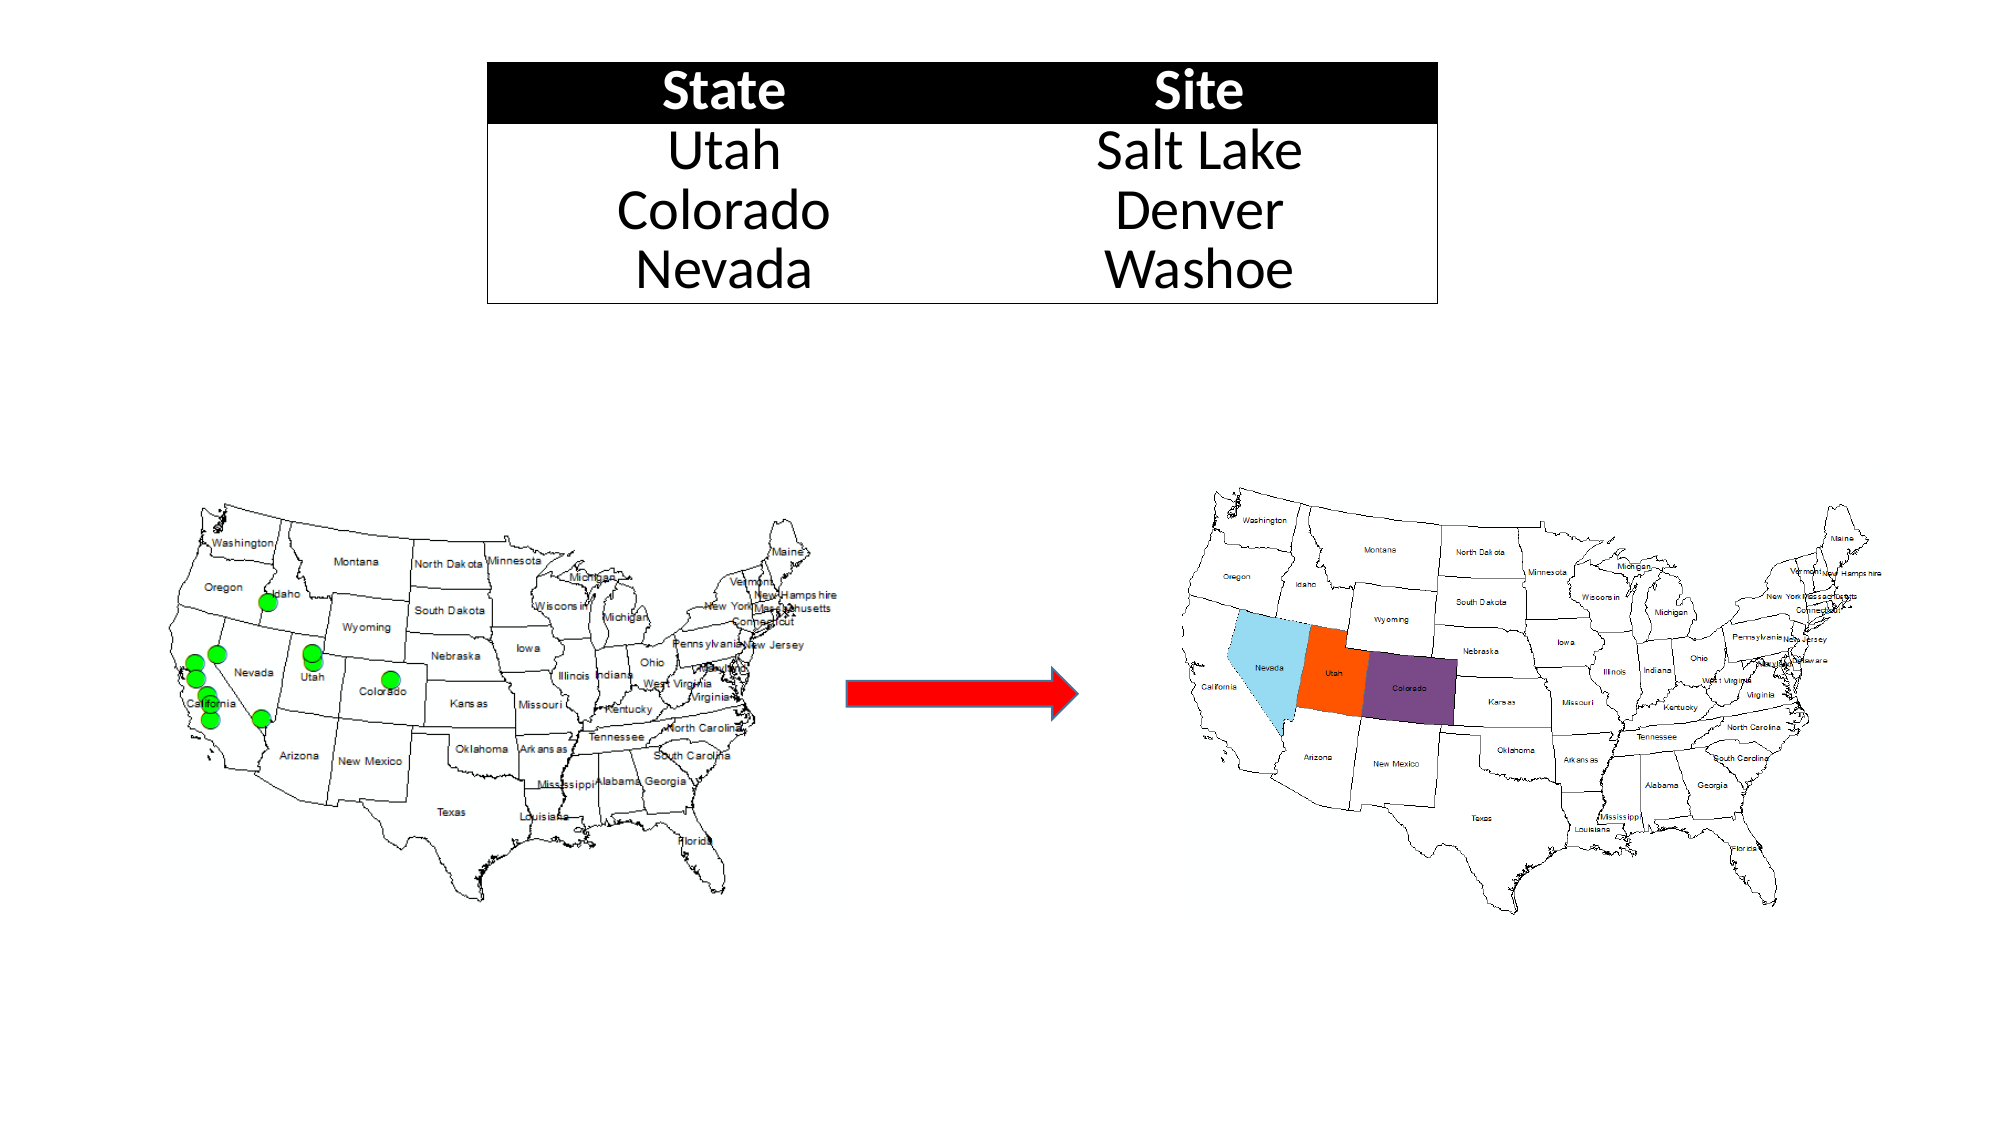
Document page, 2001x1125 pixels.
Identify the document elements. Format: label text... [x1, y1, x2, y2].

table_cell Colorado [488, 184, 962, 244]
table_cell Salt Lake [962, 124, 1437, 184]
table_cell Nevada [488, 244, 962, 303]
table_cell Washoe [962, 244, 1437, 303]
table_cell Utah [488, 124, 962, 184]
table_header Site [962, 63, 1437, 124]
picture [1182, 468, 1885, 919]
table_cell Denver [962, 184, 1437, 244]
picture [160, 468, 847, 919]
text_box [847, 665, 1080, 722]
table_header State [488, 63, 962, 124]
